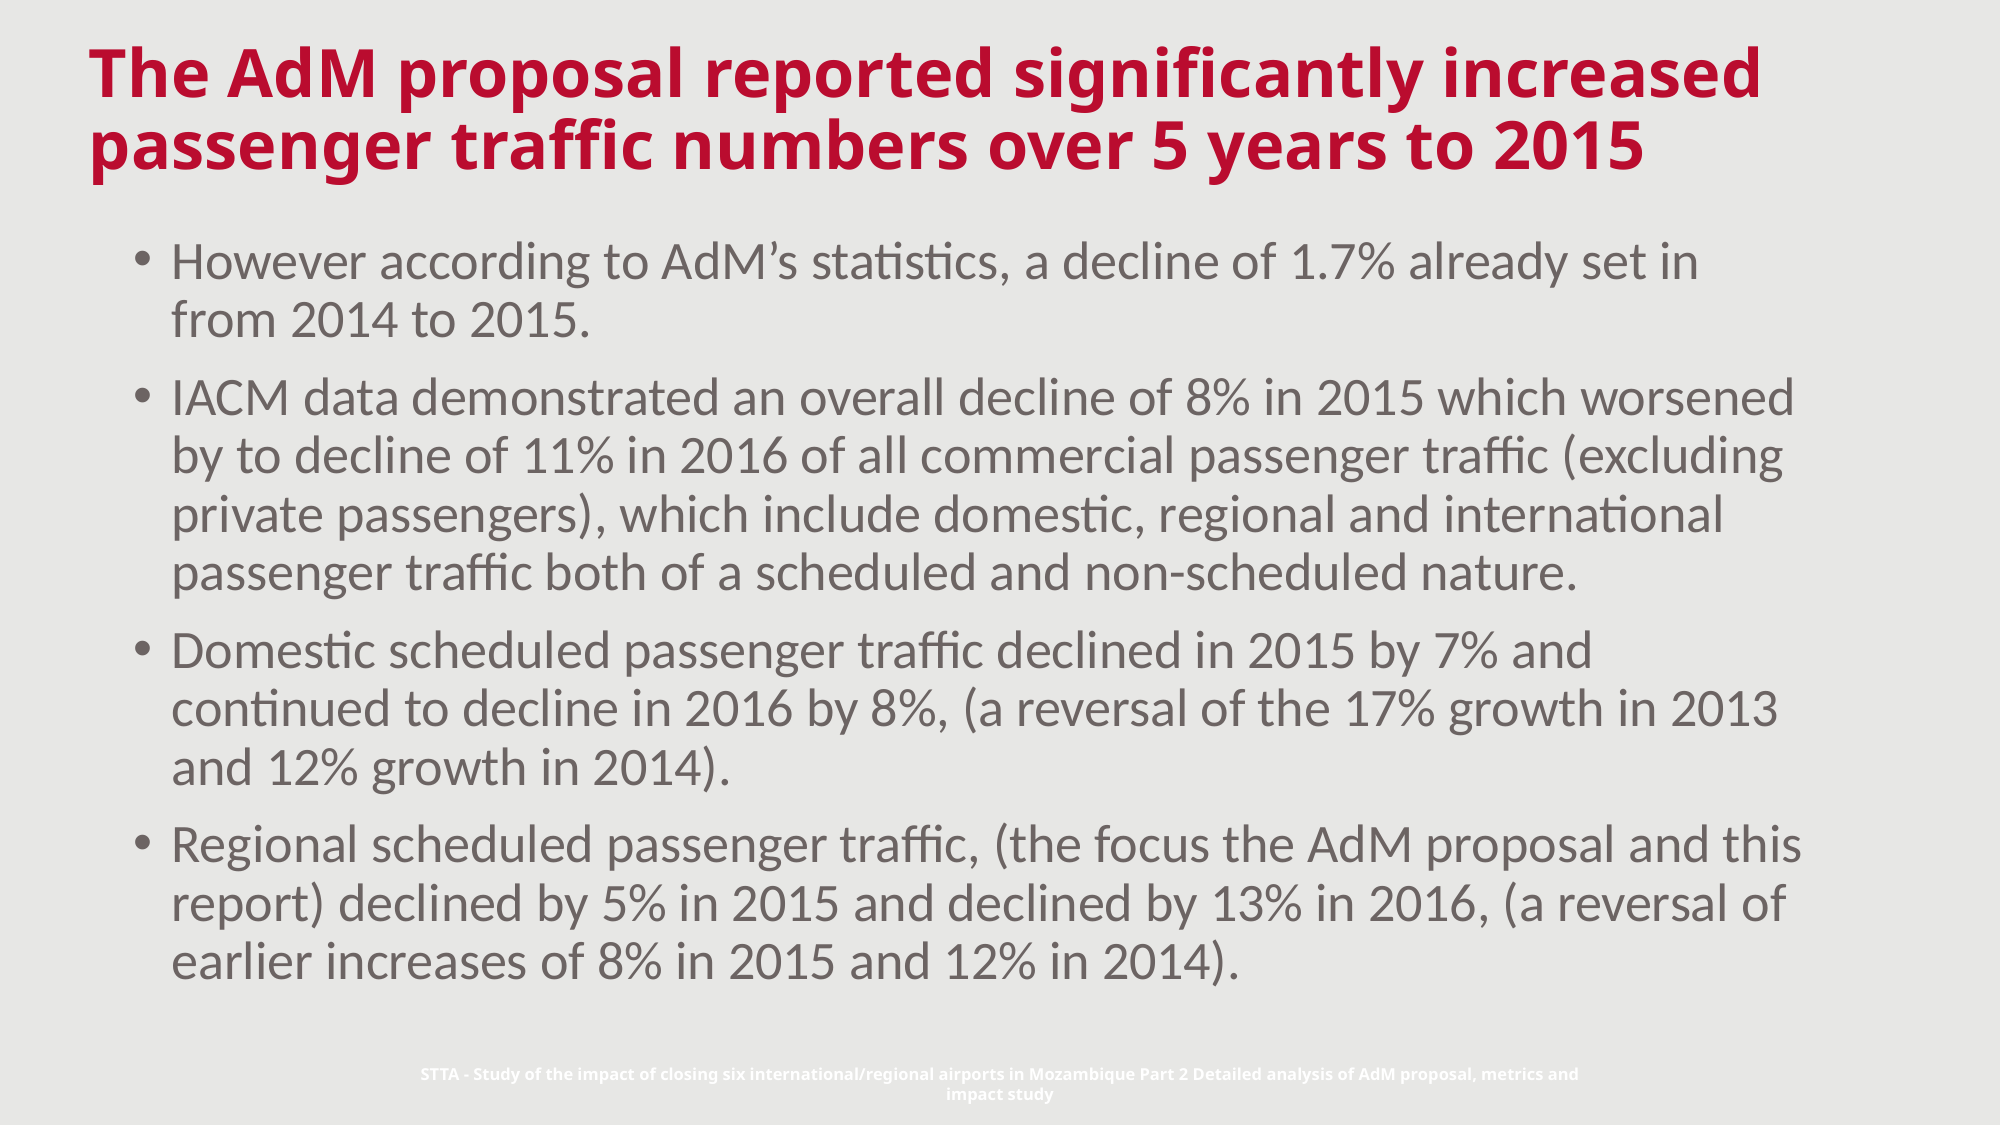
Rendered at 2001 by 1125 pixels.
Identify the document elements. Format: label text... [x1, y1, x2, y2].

footer STTA - Study of the impact of closing six international/regional airports in Mozambique Part 2 Detailed analysis of AdM proposal, metrics and impact study [379, 1046, 1621, 1122]
list However according to AdM’s statistics, a decline of 1.7% already set in from 2014 to 2015. IACM data demonstrated an overall decline of 8% in 2015 which worsened by to decline of 11% in 2016 of all commercial passenger traffic (excluding private passengers), which include domestic, regional and international passenger traffic both of a scheduled and non-scheduled nature. Domestic scheduled passenger traffic declined in 2015 by 7% and continued to decline in 2016 by 8%, (a reversal of the 17% growth in 2013 and 12% growth in 2014). Regional scheduled passenger traffic, (the focus the AdM proposal and this report) declined by 5% in 2015 and declined by 13% in 2016, (a reversal of earlier increases of 8% in 2015 and 12% in 2014). [119, 224, 1820, 1013]
title The AdM proposal reported significantly increased passenger traffic numbers over 5 years to 2015 [73, 30, 1963, 192]
